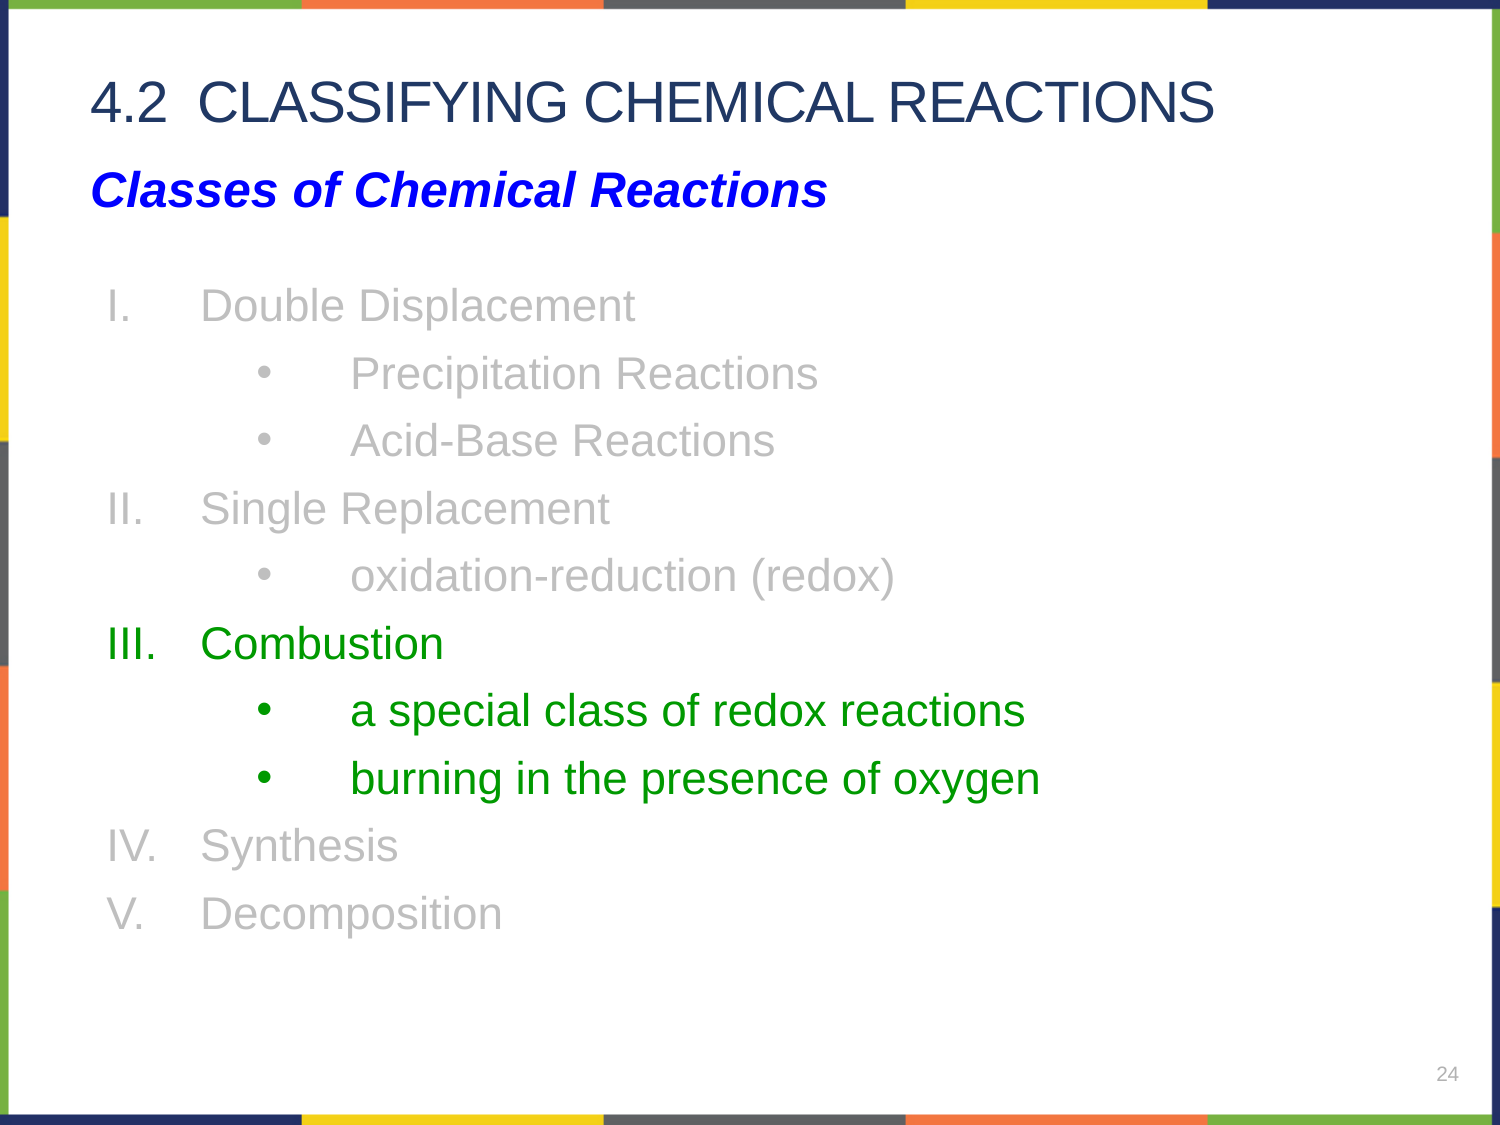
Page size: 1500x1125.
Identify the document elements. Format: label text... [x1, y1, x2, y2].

text_box Double Displacement Precipitation Reactions Acid-Base Reactions Single Replacement oxidation-reduction (redox) Combustion a special class of redox reactions burning in the presence of oxygen Synthesis Decomposition [91, 268, 1225, 946]
picture [0, 0, 1500, 1125]
title 4.2 classifying chemical reactions [75, 57, 1475, 143]
slide_number 24 [1136, 1042, 1475, 1103]
text_box Classes of Chemical Reactions [75, 150, 1442, 244]
